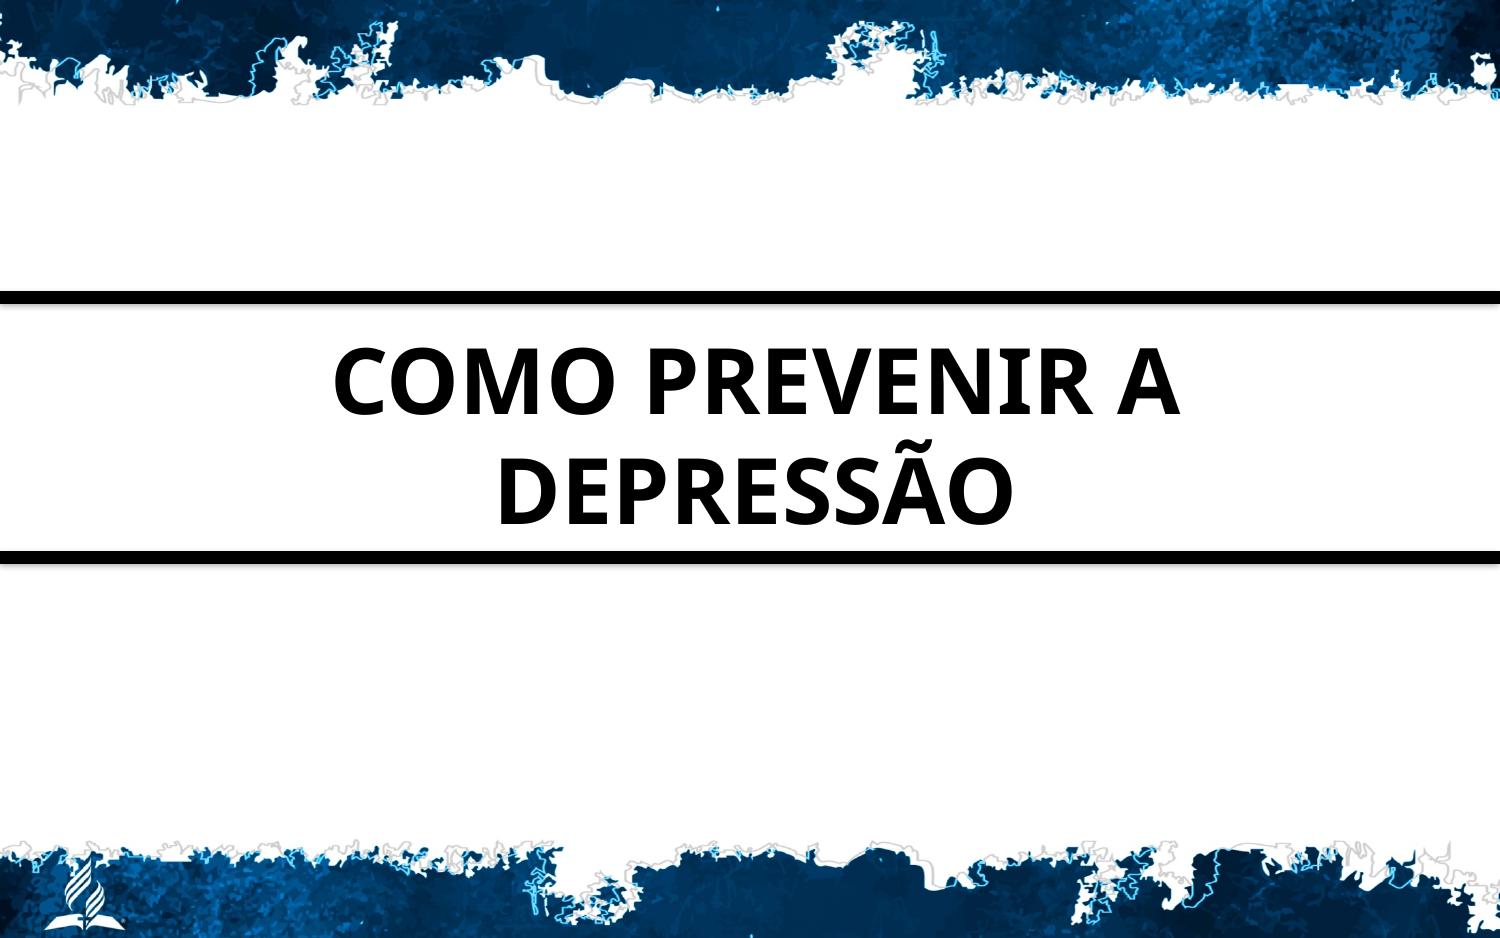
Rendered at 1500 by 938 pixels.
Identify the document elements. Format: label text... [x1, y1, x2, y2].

text_box COMO PREVENIR A DEPRESSÃO [242, 315, 1270, 549]
picture [0, 564, 1500, 938]
text_box [0, 291, 1500, 304]
text_box [0, 551, 1500, 564]
picture [0, 304, 1500, 551]
picture [0, 0, 1500, 291]
